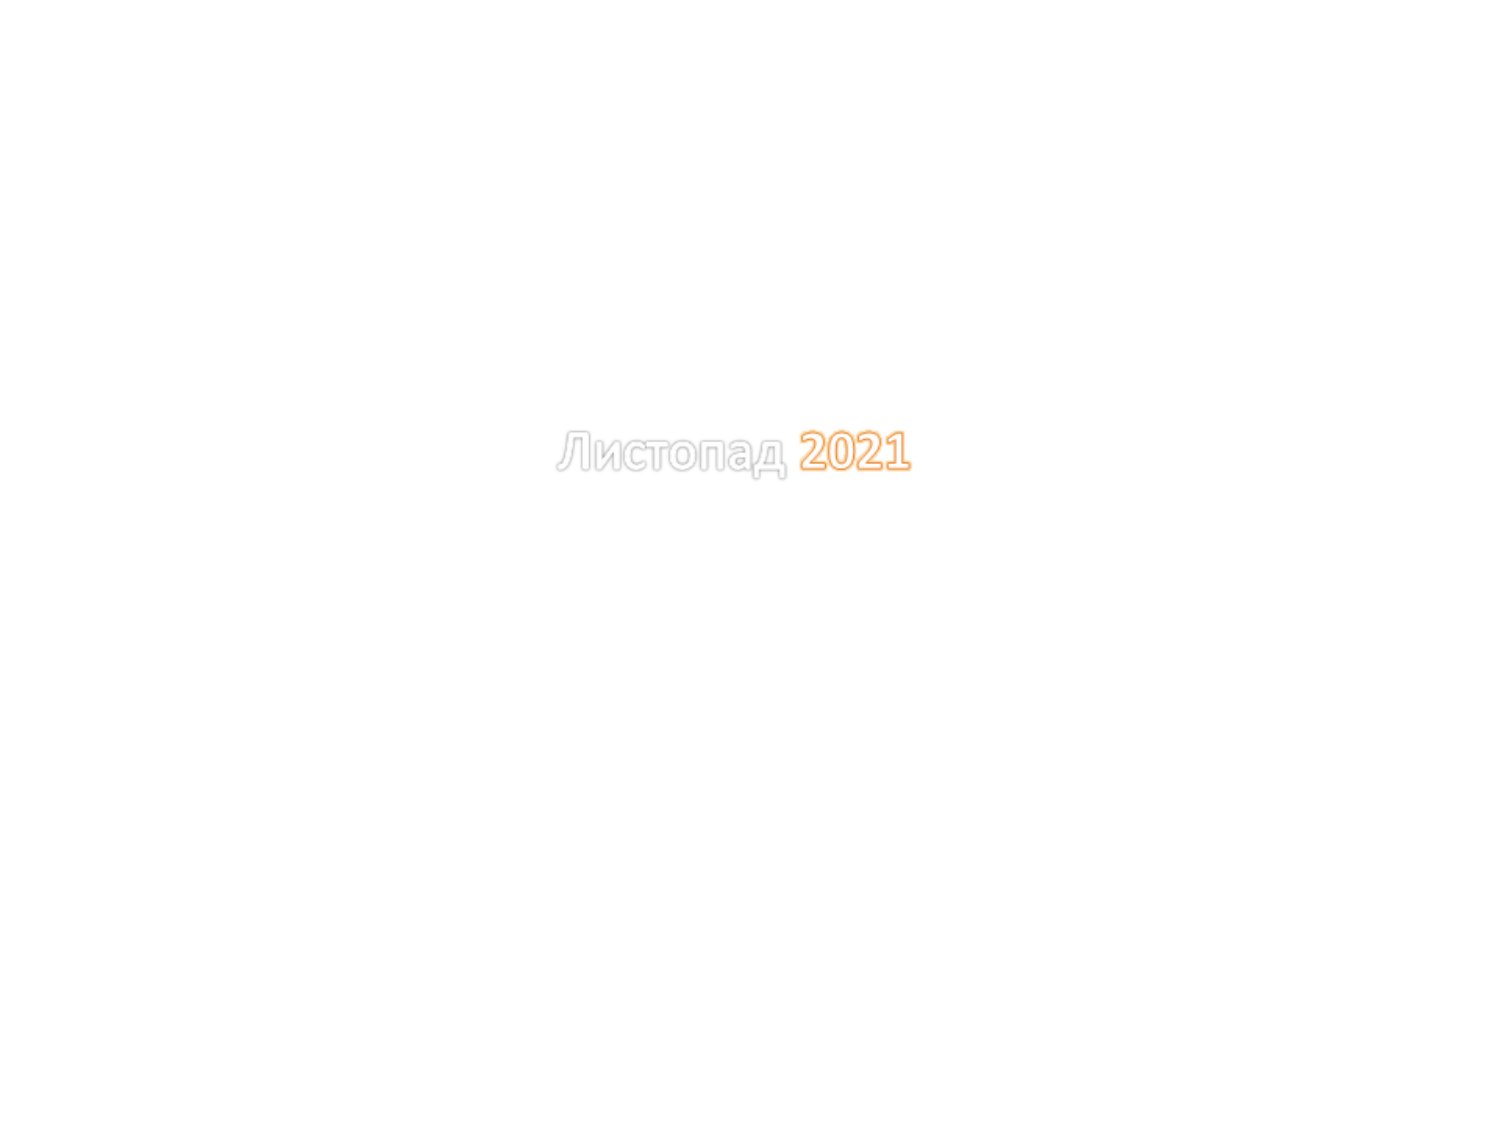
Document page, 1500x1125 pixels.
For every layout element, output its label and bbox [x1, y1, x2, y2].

picture [374, 281, 1126, 845]
